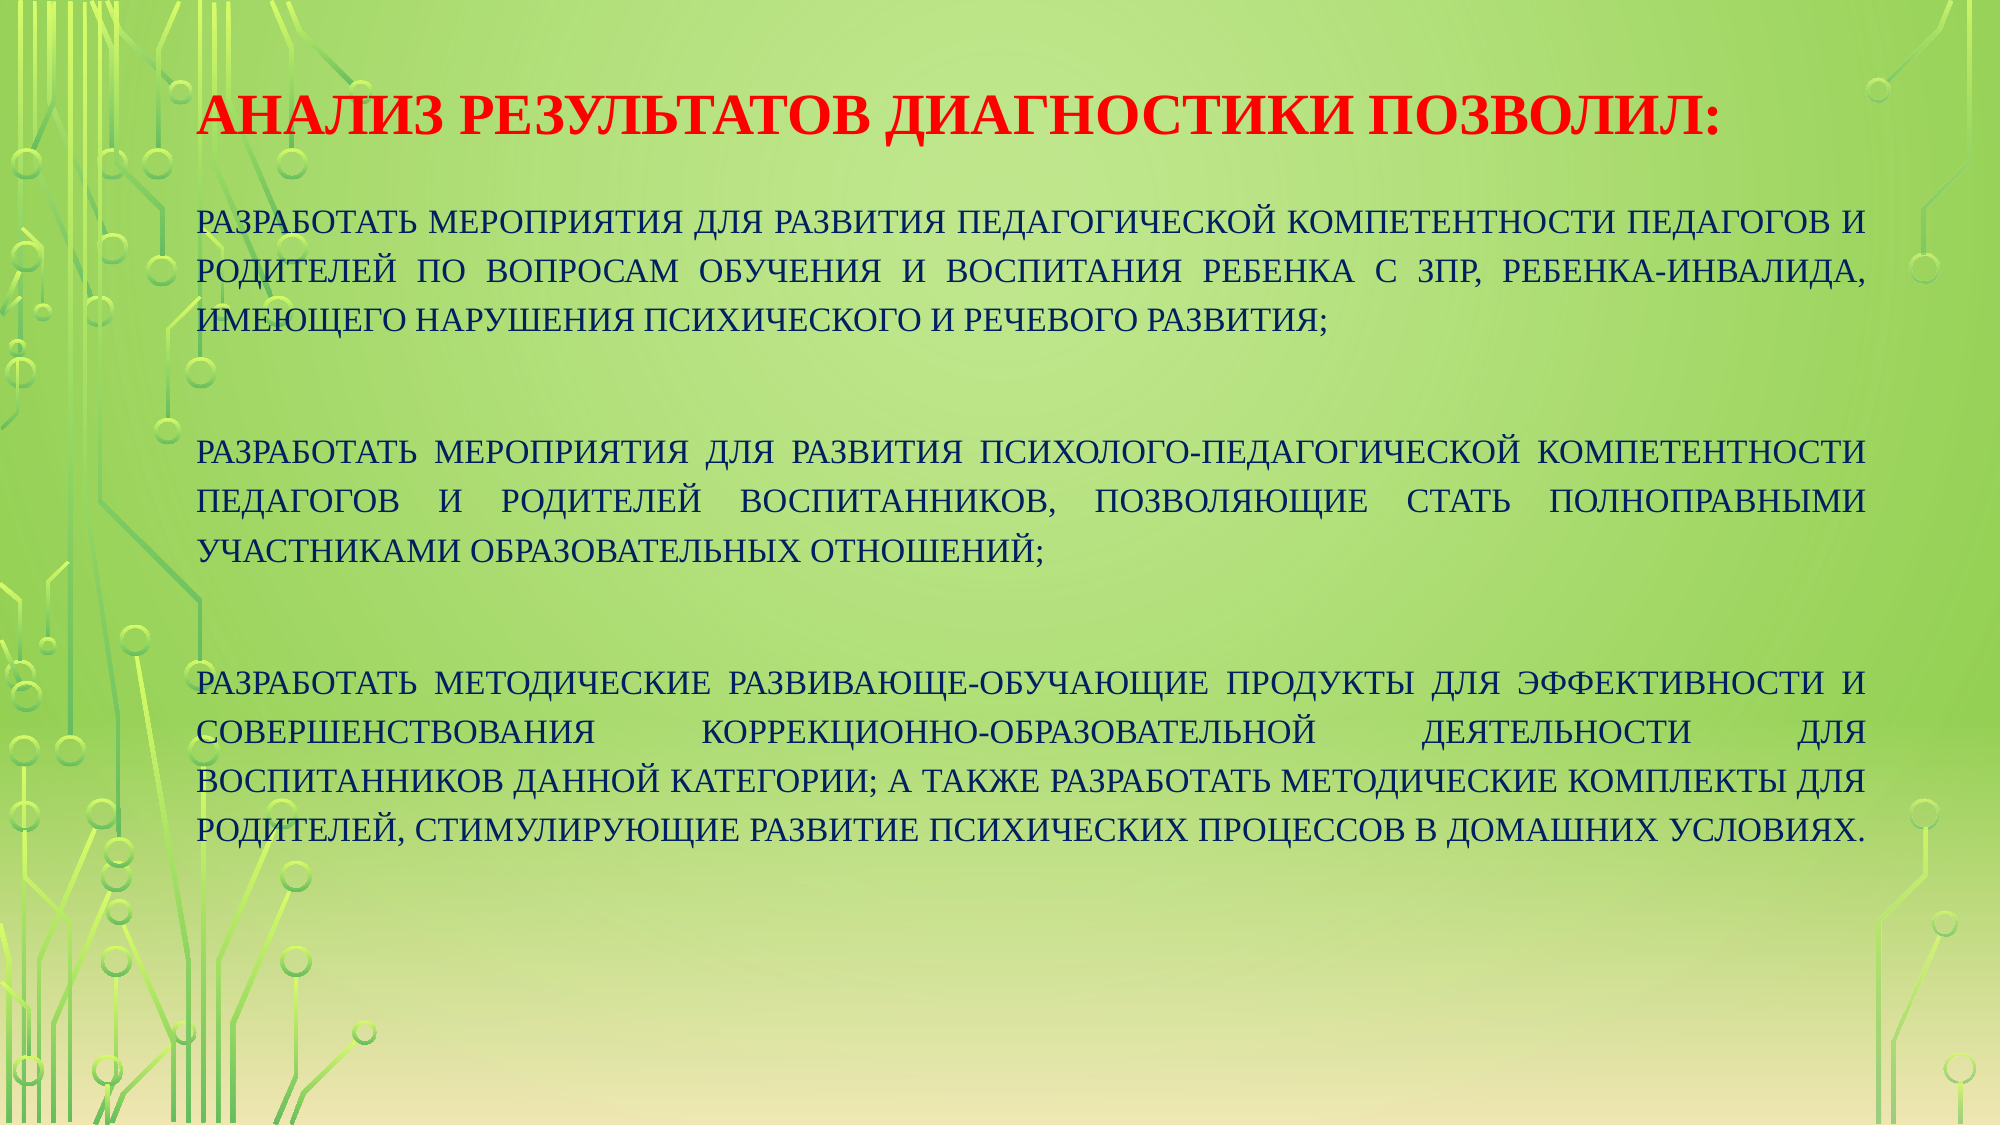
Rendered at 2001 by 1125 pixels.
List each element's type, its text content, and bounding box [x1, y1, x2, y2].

title Анализ результатов диагностики позволил: [180, 67, 1791, 155]
subtitle разработать мероприятия для развития педагогической компетентности педагогов и родителей по вопросам обучения и воспитания ребенка с ЗПР, ребенка-инвалида, имеющего нарушения психического и речевого развития; разработать мероприятия для развития психолого-педагогической компетентности педагогов и родителей воспитанников, позволяющие стать полноправными участниками образовательных отношений; разработать методические развивающе-обучающие продукты для эффективности и совершенствования коррекционно-образовательной деятельности для воспитанников данной категории; а также разработать методические комплекты для родителей, стимулирующие развитие психических процессов в домашних условиях. [180, 183, 1881, 1022]
